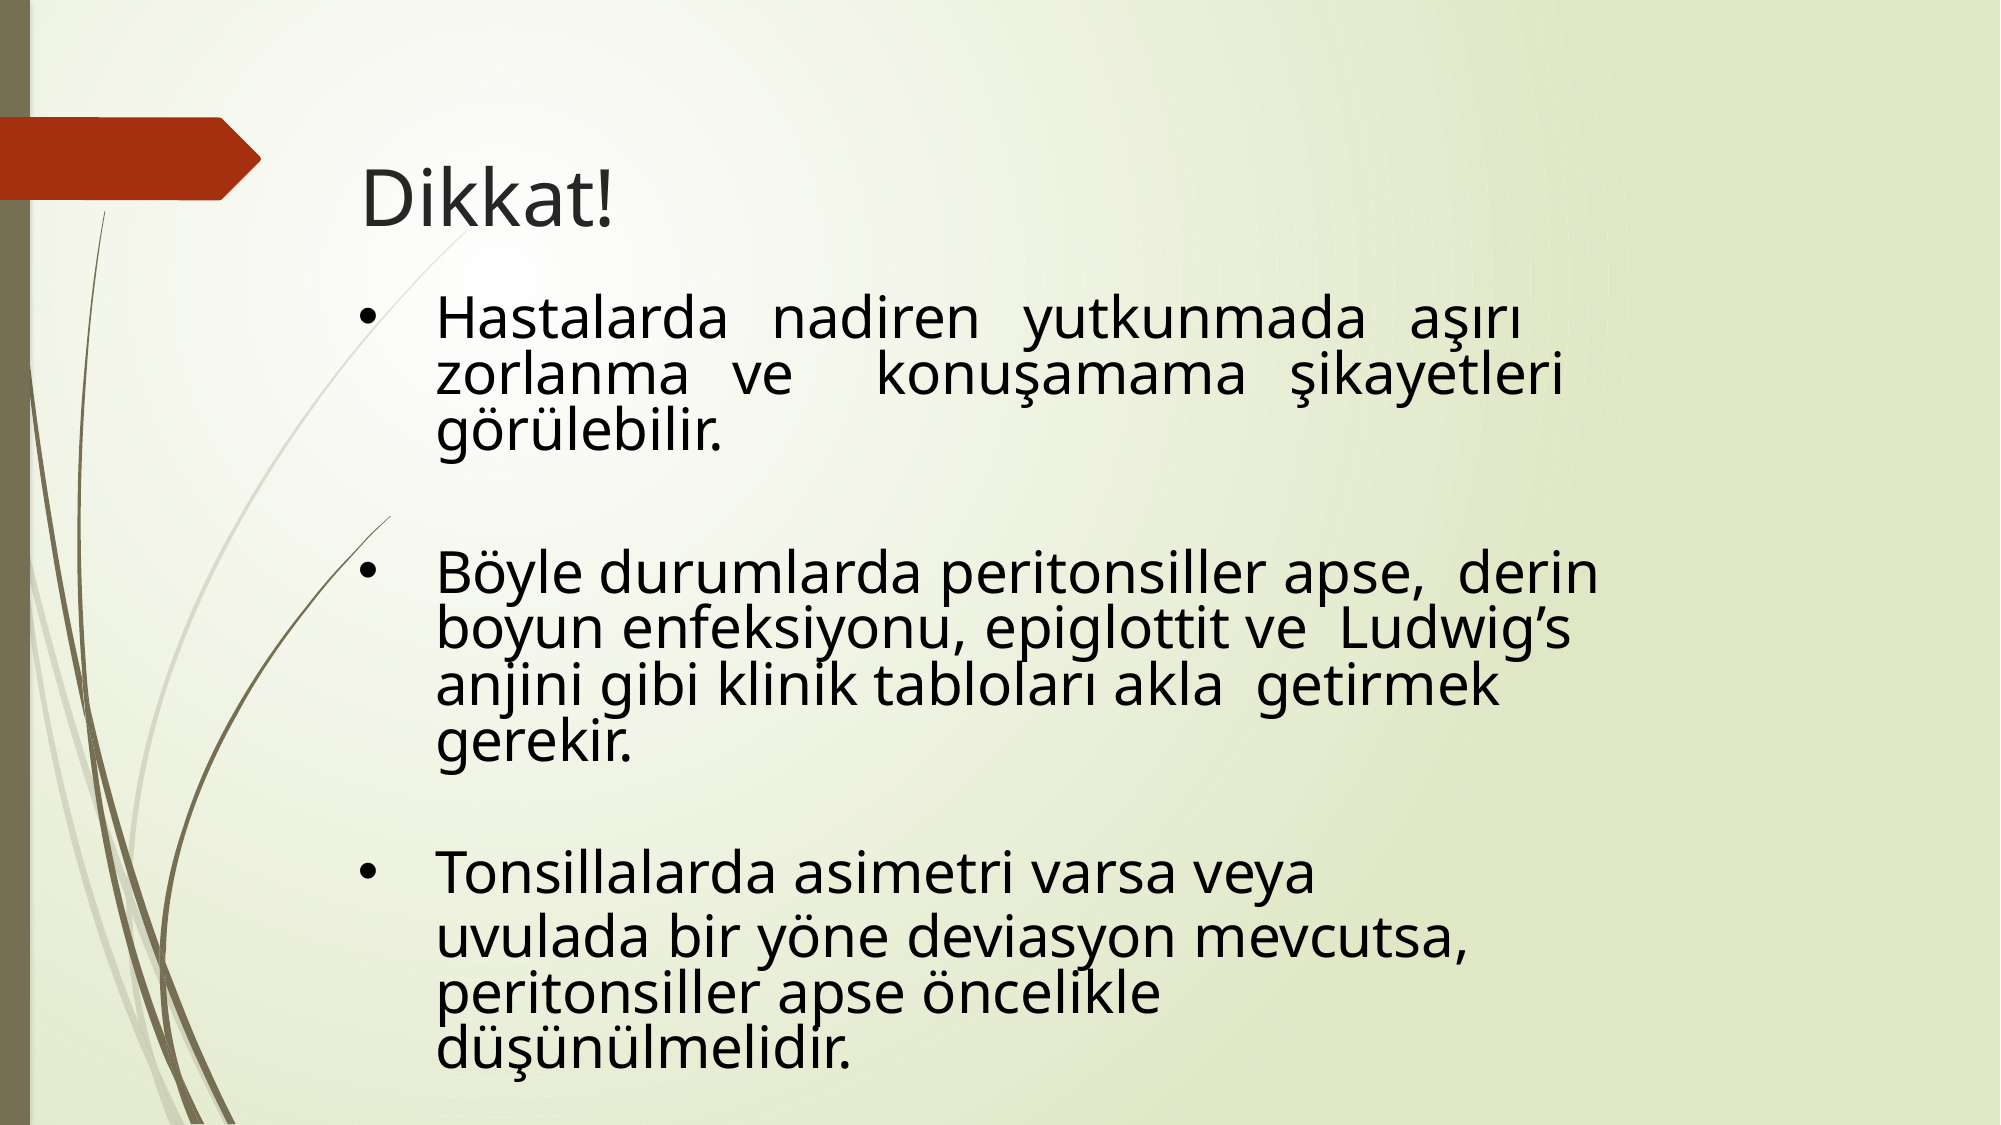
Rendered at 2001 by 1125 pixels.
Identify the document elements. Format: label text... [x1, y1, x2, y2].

text_box Hastalarda nadiren yutkunmada aşırı zorlanma ve konuşamama şikayetleri görülebilir. Böyle durumlarda peritonsiller apse, derin boyun enfeksiyonu, epiglottit ve Ludwig’s anjini gibi klinik tabloları akla getirmek gerekir. Tonsillalarda asimetri varsa veya uvulada bir yöne deviasyon mevcutsa, peritonsiller apse öncelikle düşünülmelidir. [355, 278, 1613, 1081]
title Dikkat! [357, 98, 649, 278]
